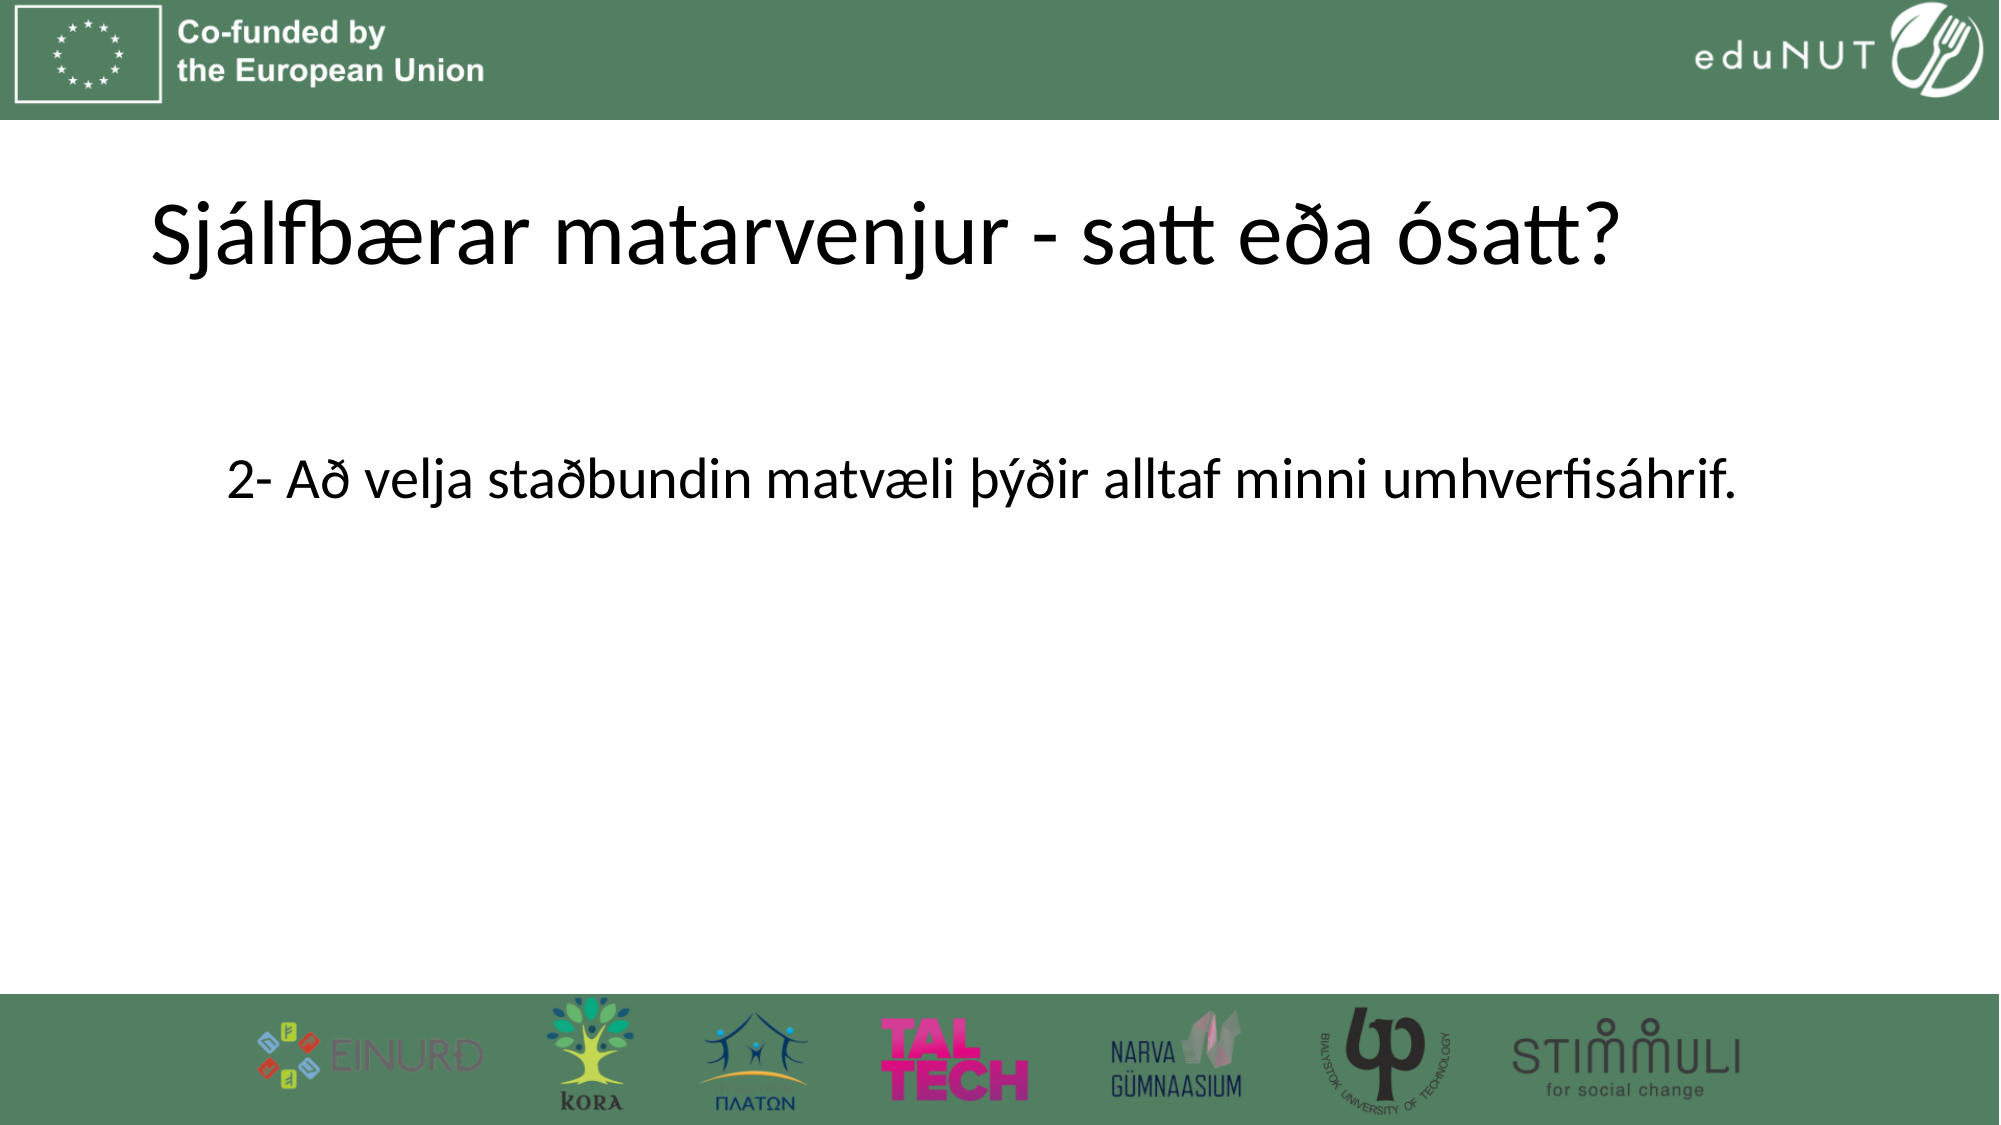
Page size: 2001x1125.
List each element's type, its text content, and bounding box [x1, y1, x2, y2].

title Sjálfbærar matarvenjur - satt eða ósatt? [142, 0, 2000, 292]
picture [0, 994, 1999, 1125]
list 2- Að velja staðbundin matvæli þýðir alltaf minni umhverfisáhrif. [219, 440, 1968, 674]
picture [0, 0, 142, 120]
